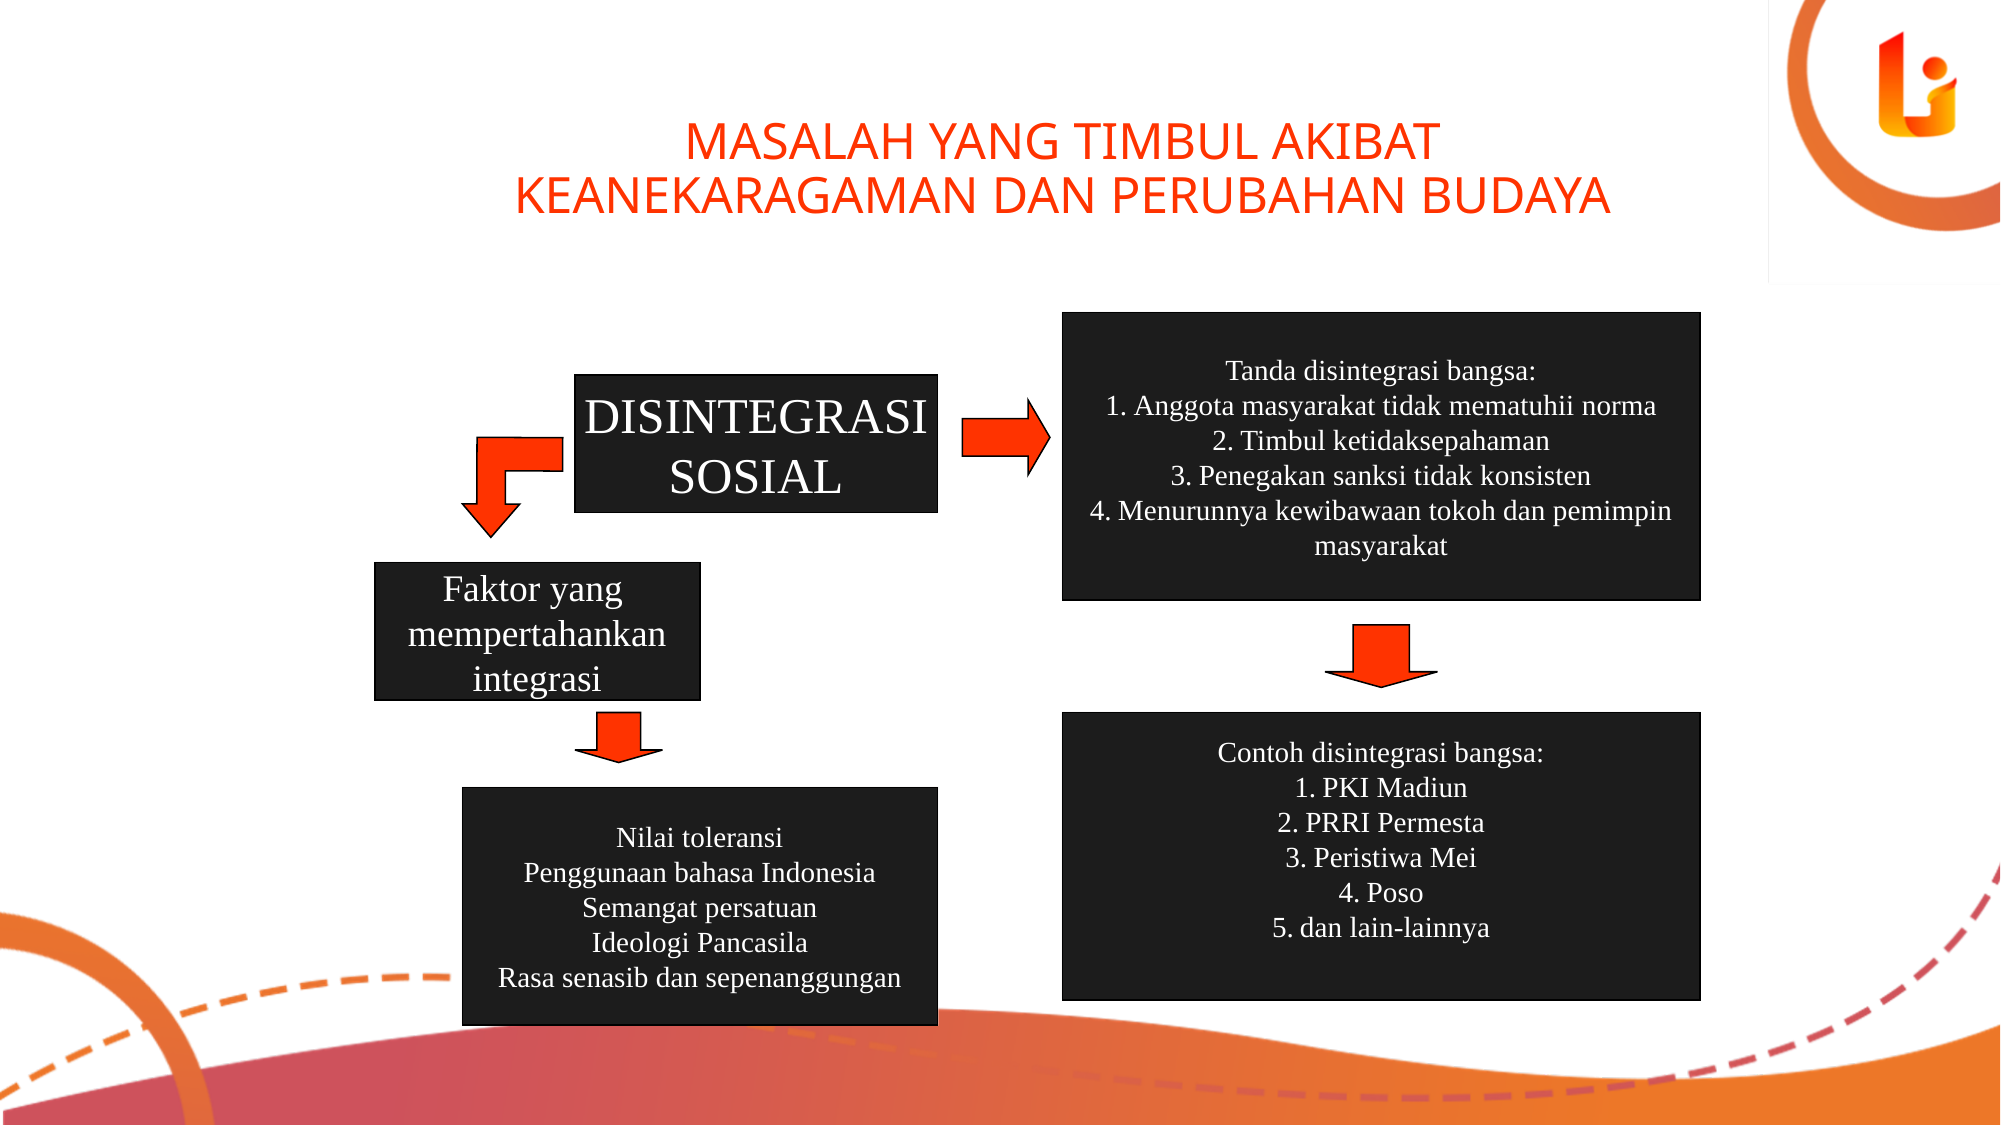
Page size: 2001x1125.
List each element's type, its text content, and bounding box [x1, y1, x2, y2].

title MASALAH YANG TIMBUL AKIBAT KEANEKARAGAMAN DAN PERUBAHAN BUDAYA [474, 75, 1650, 266]
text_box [374, 312, 1700, 1025]
picture [0, 0, 2001, 1125]
